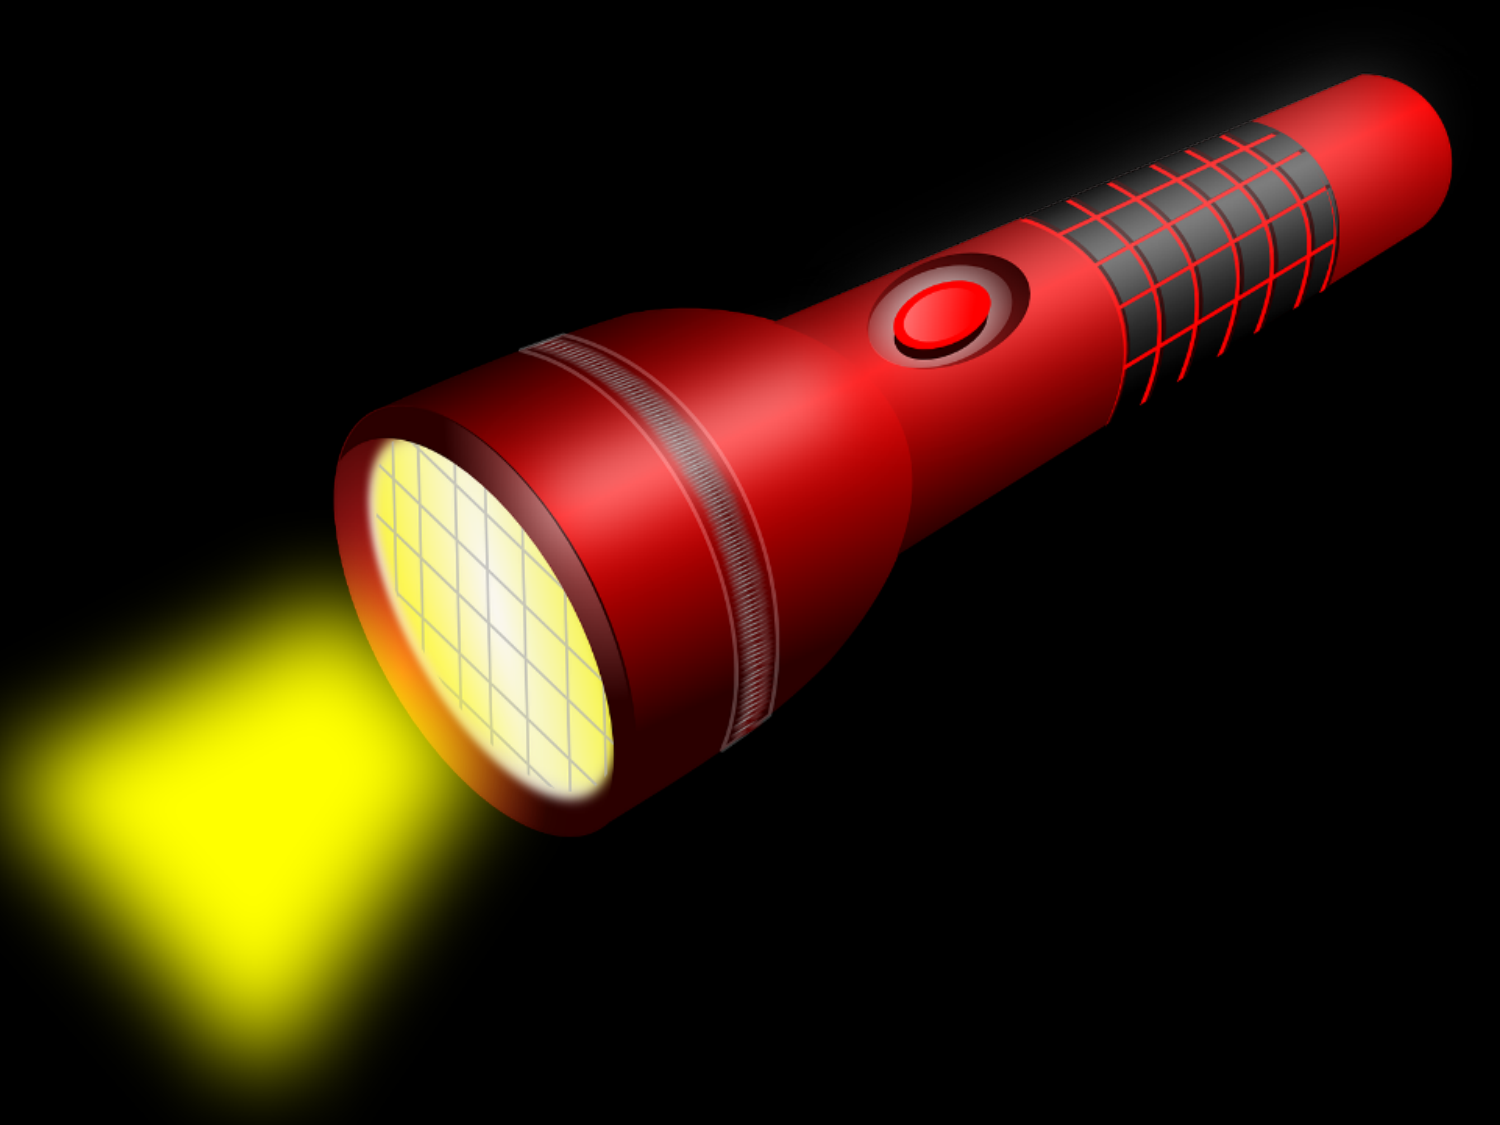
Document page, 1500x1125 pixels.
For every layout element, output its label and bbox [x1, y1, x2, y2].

text_box [0, 0, 1500, 1125]
